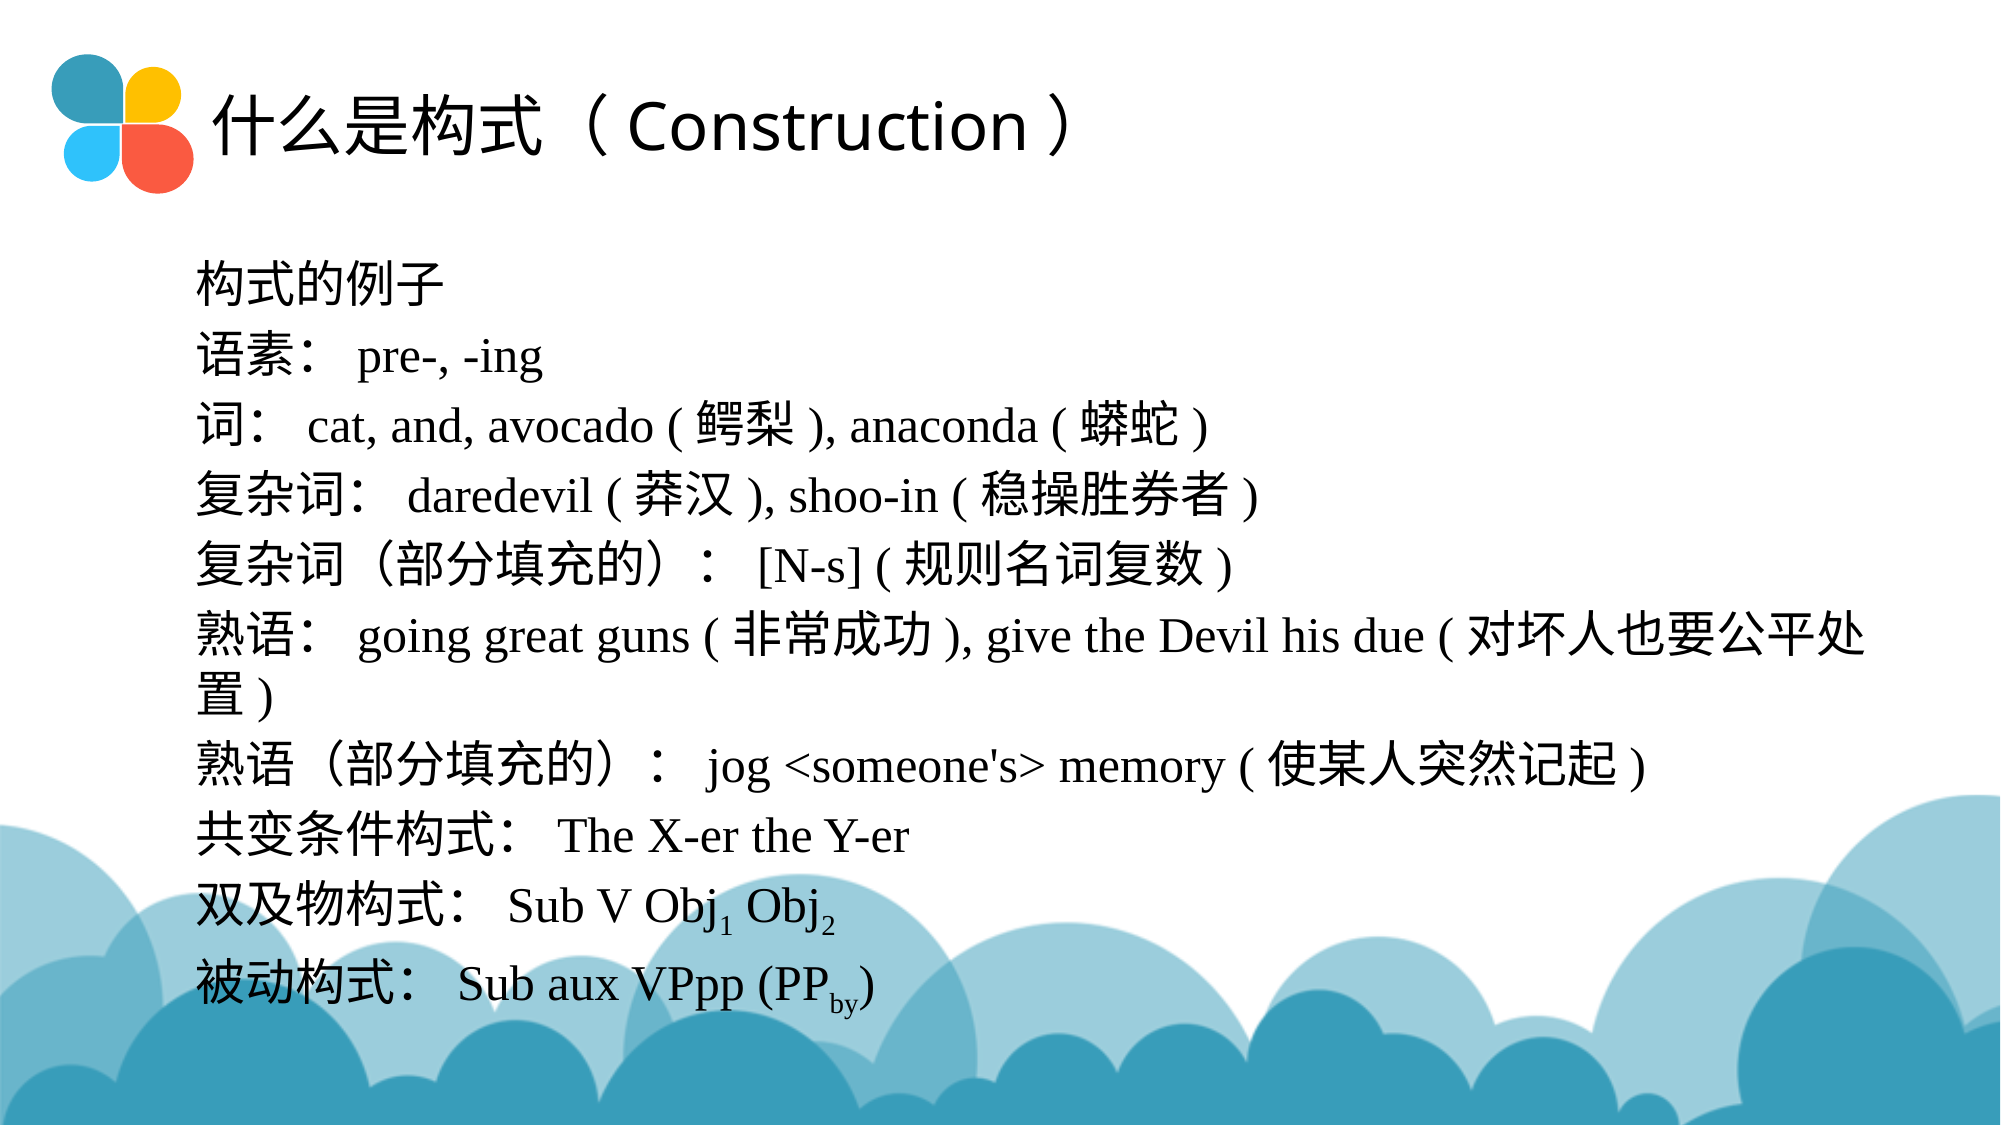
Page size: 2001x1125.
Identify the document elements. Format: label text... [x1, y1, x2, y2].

picture [0, 697, 2001, 1125]
list 构式的例子 语素：pre-, -ing 词：cat, and, avocado (鳄梨), anaconda (蟒蛇) 复杂词：daredevil (莽汉), shoo-in (稳操胜券者) 复杂词（部分填充的）：[N-s] (规则名词复数) 熟语：going great guns (非常成功), give the Devil his due (对坏人也要公平处置) 熟语（部分填充的）：jog <someone's> memory (使某人突然记起) 共变条件构式：The X-er the Y-er 双及物构式：Sub V Obj1 Obj2 被动构式：Sub aux VPpp (PPby) [180, 245, 1904, 1070]
title 什么是构式（Construction） [195, 45, 1901, 203]
